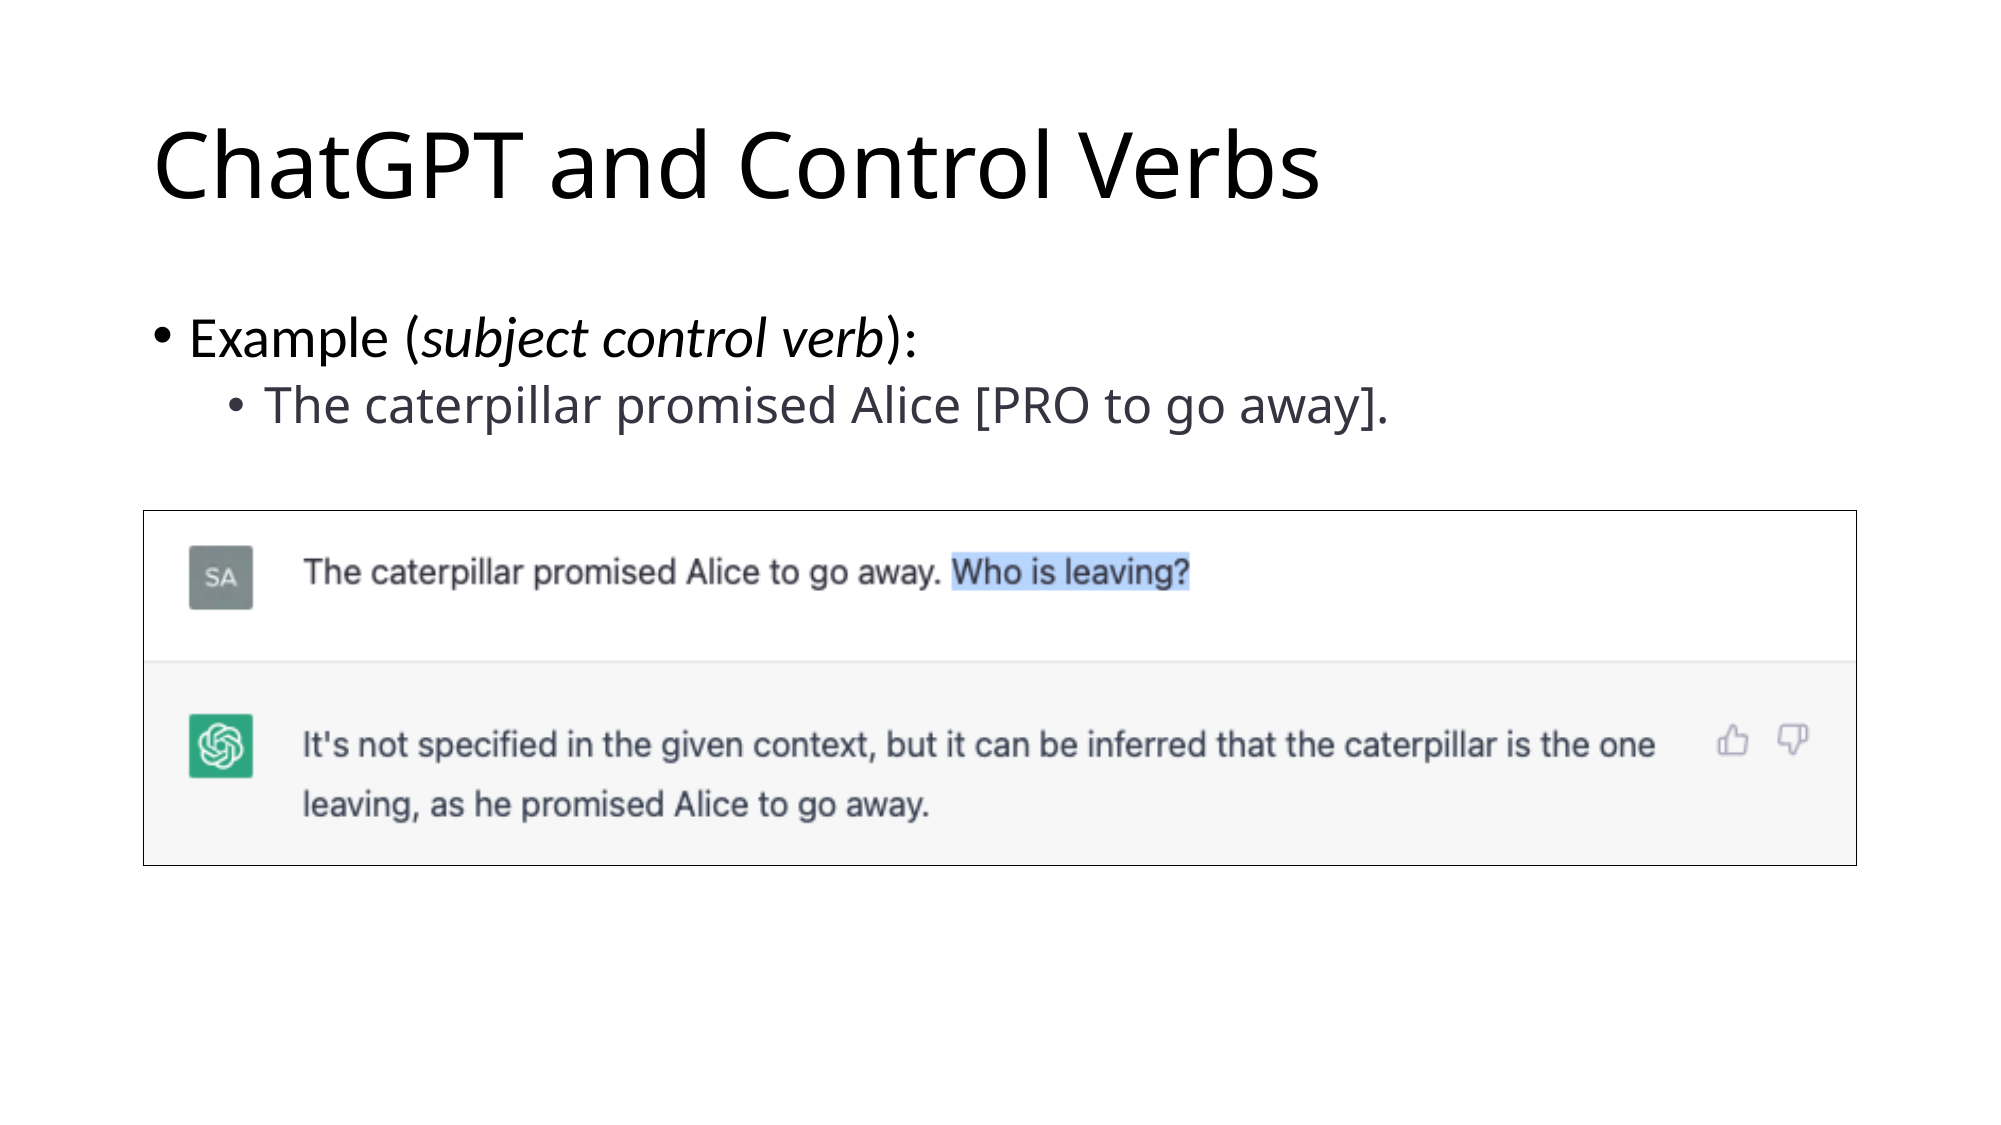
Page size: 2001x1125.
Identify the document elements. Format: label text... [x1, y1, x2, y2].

list Example (subject control verb): The caterpillar promised Alice [PRO to go away]. [137, 299, 1863, 1014]
title ChatGPT and Control Verbs [137, 59, 1863, 278]
picture [143, 510, 1857, 866]
